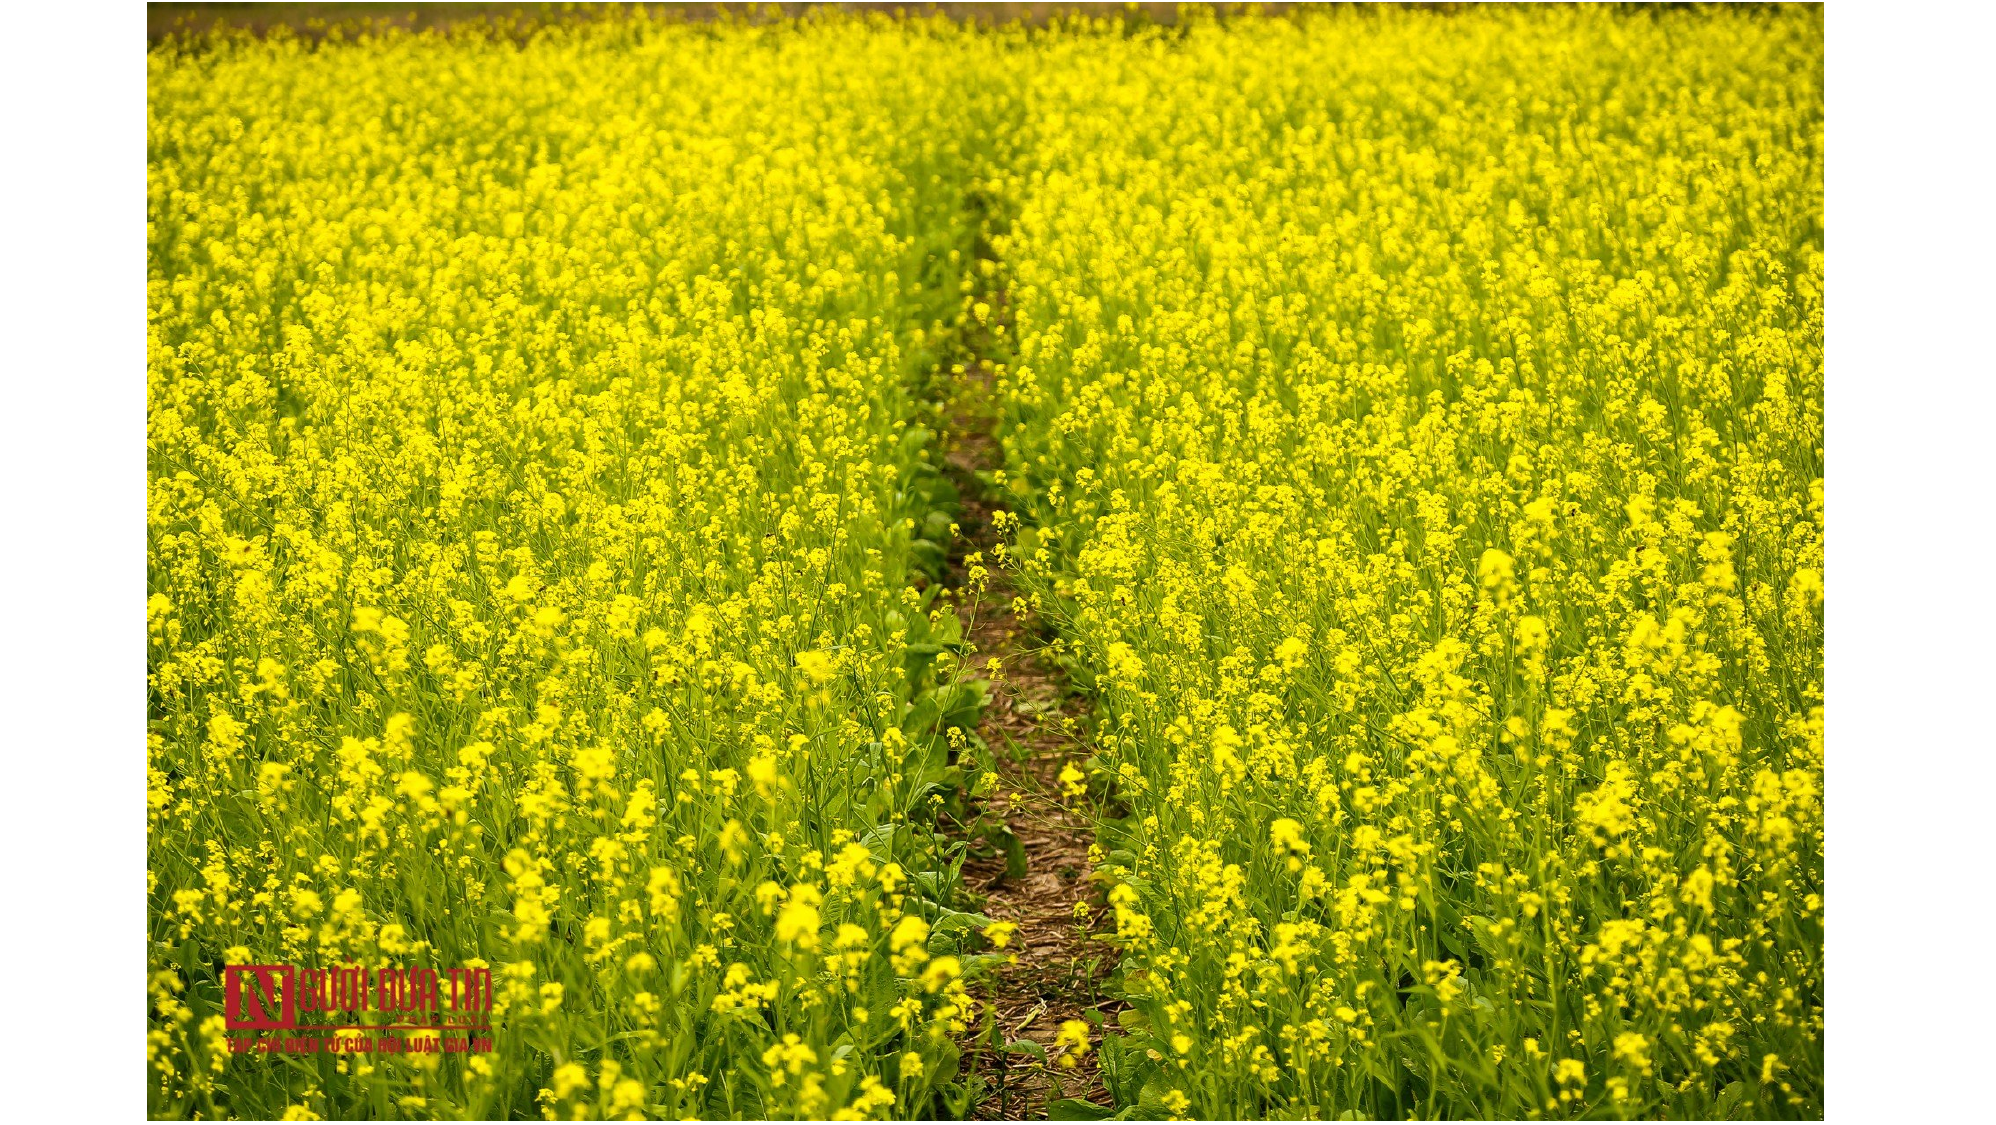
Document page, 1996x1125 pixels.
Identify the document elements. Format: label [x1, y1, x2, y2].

picture [147, 2, 1824, 1121]
